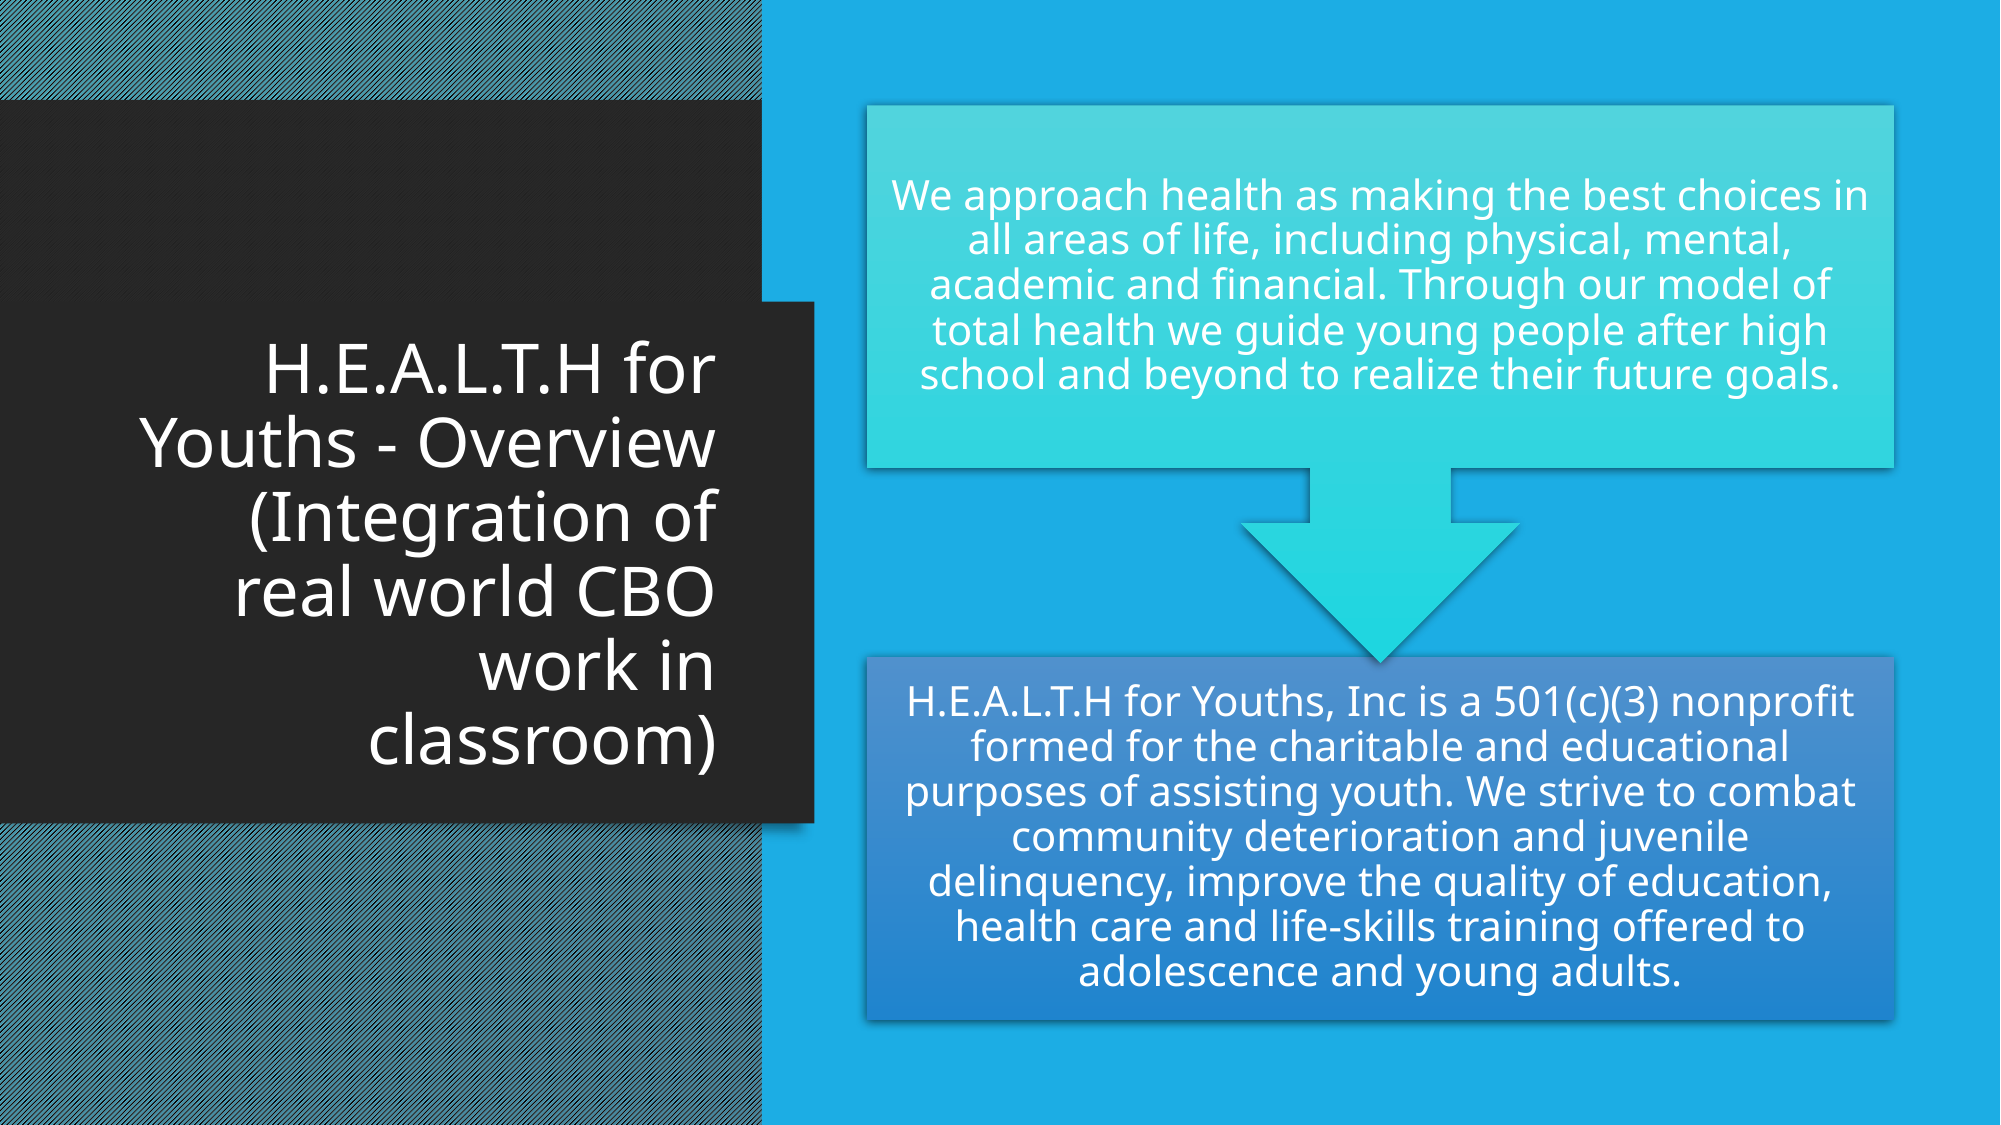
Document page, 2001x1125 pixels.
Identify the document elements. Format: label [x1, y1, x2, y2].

picture [0, 0, 2000, 1125]
text_box [866, 105, 1895, 1020]
